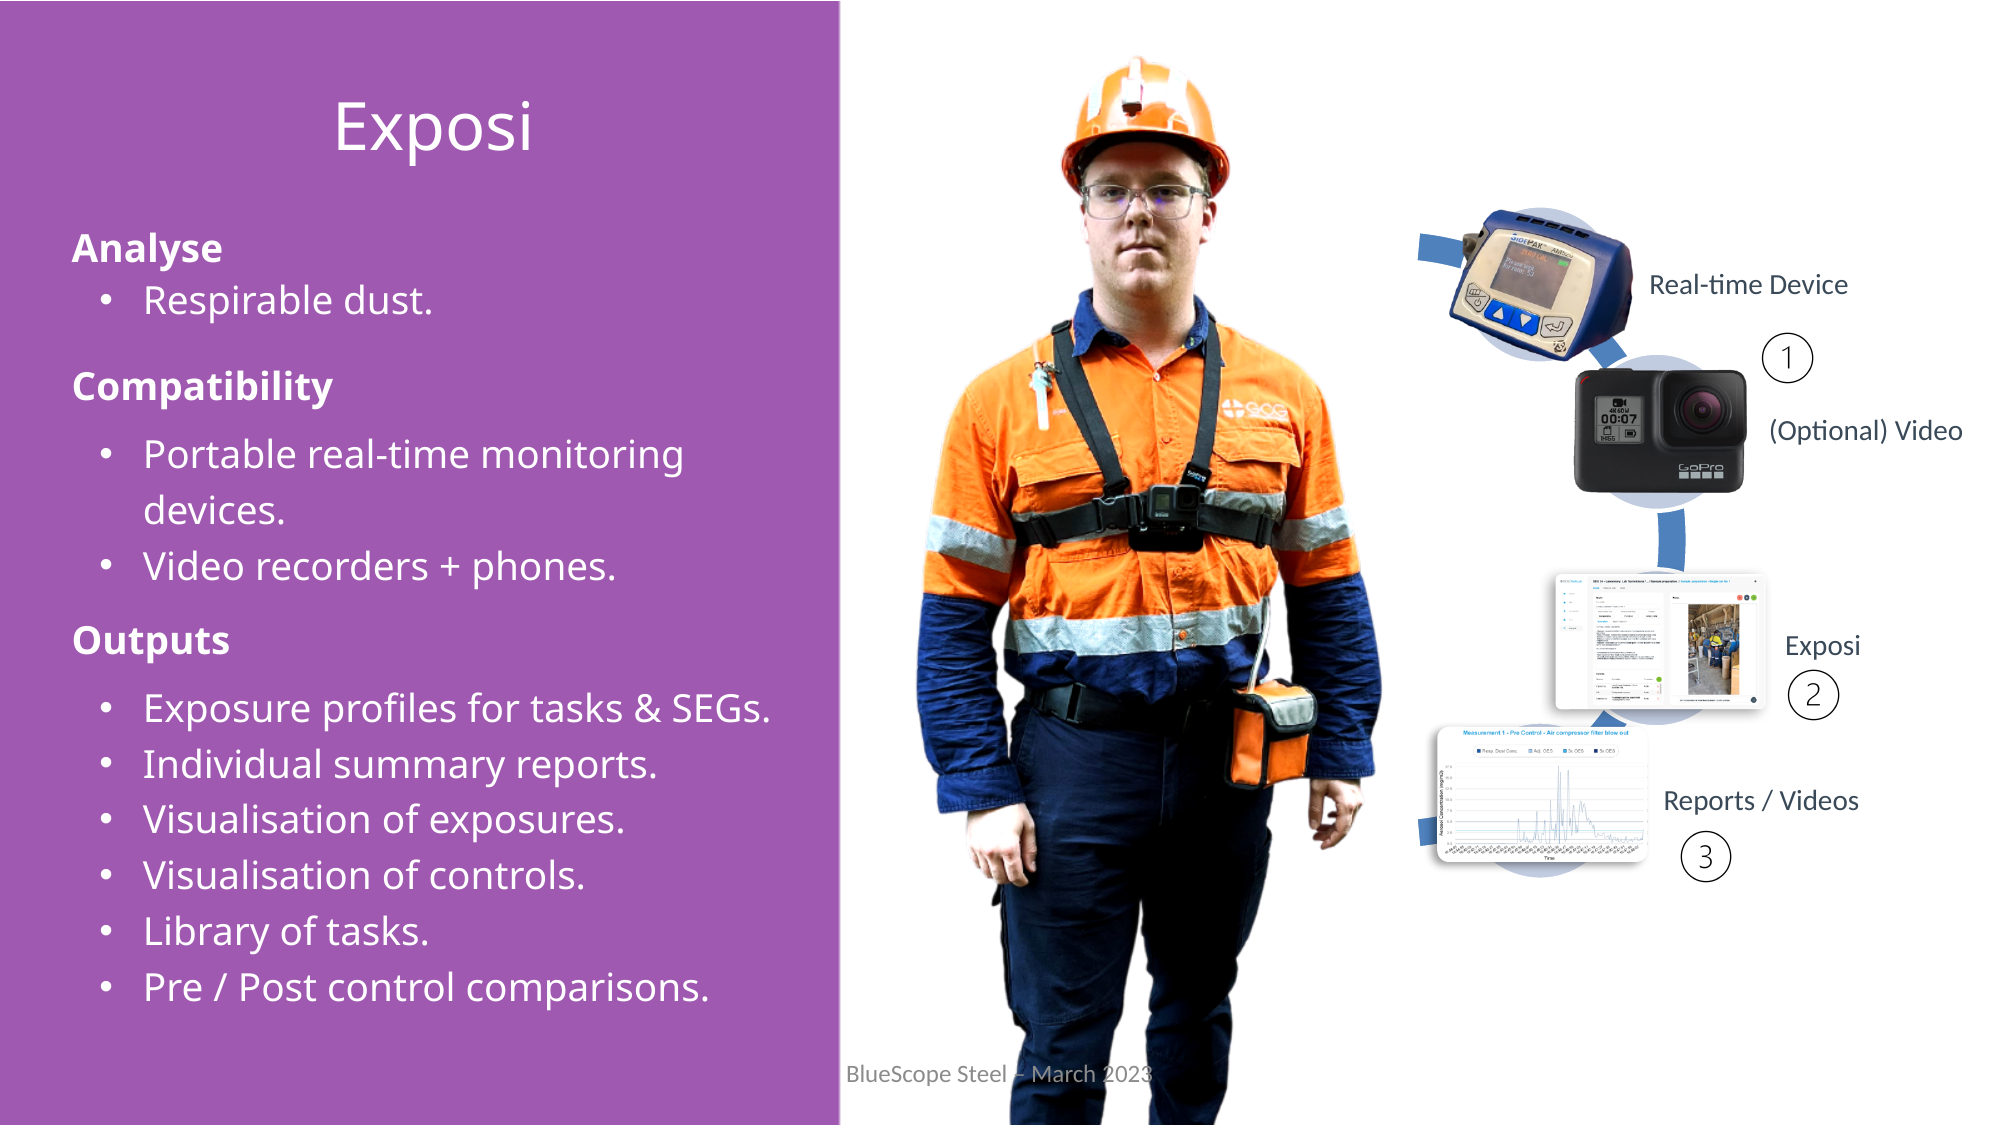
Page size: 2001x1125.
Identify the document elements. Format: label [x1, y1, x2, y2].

text_box [1448, 205, 2000, 880]
picture [1755, 325, 1820, 390]
picture [1555, 573, 1766, 710]
picture [1781, 662, 1846, 727]
picture [0, 0, 2000, 1125]
